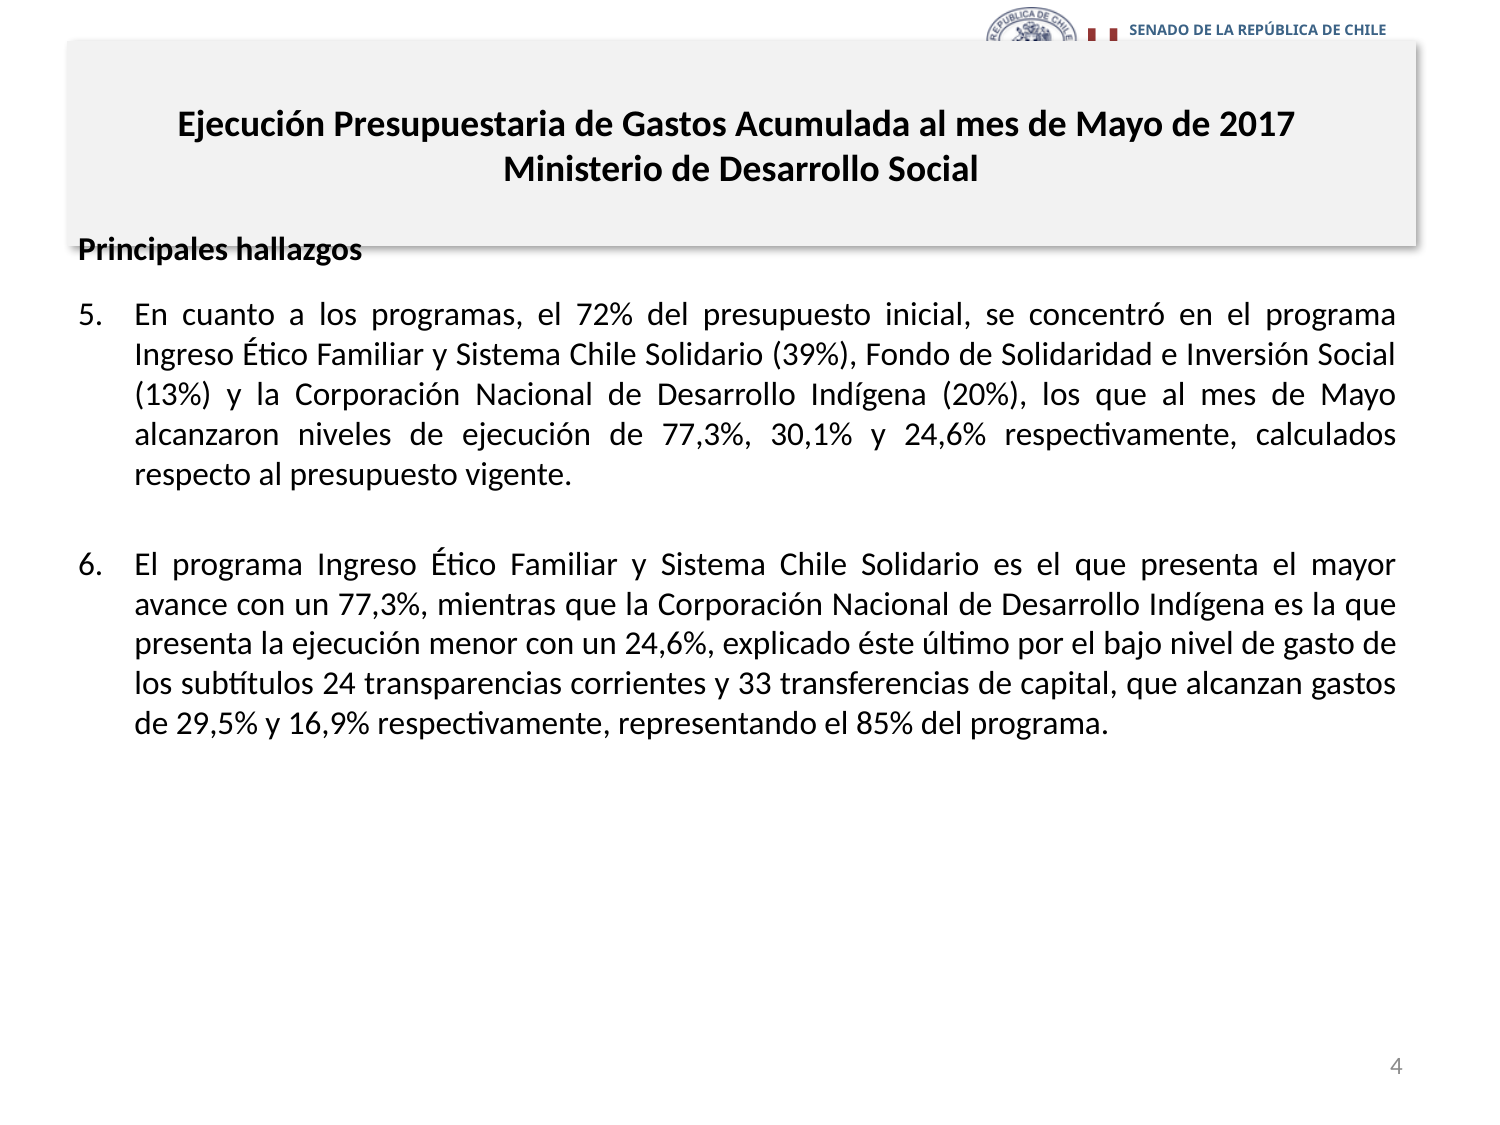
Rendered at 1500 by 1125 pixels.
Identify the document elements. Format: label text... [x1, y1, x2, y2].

text_box Principales hallazgos En cuanto a los programas, el 72% del presupuesto inicial, se concentró en el programa Ingreso Ético Familiar y Sistema Chile Solidario (39%), Fondo de Solidaridad e Inversión Social (13%) y la Corporación Nacional de Desarrollo Indígena (20%), los que al mes de Mayo alcanzaron niveles de ejecución de 77,3%, 30,1% y 24,6% respectivamente, calculados respecto al presupuesto vigente. El programa Ingreso Ético Familiar y Sistema Chile Solidario es el que presenta el mayor avance con un 77,3%, mientras que la Corporación Nacional de Desarrollo Indígena es la que presenta la ejecución menor con un 24,6%, explicado éste último por el bajo nivel de gasto de los subtítulos 24 transparencias corrientes y 33 transferencias de capital, que alcanzan gastos de 29,5% y 16,9% respectivamente, representando el 85% del programa. [63, 219, 1414, 1083]
title Ejecución Presupuestaria de Gastos Acumulada al mes de Mayo de 2017 Ministerio de Desarrollo Social [67, 41, 1415, 246]
slide_number 4 [1067, 1035, 1418, 1095]
picture [986, 7, 1079, 41]
